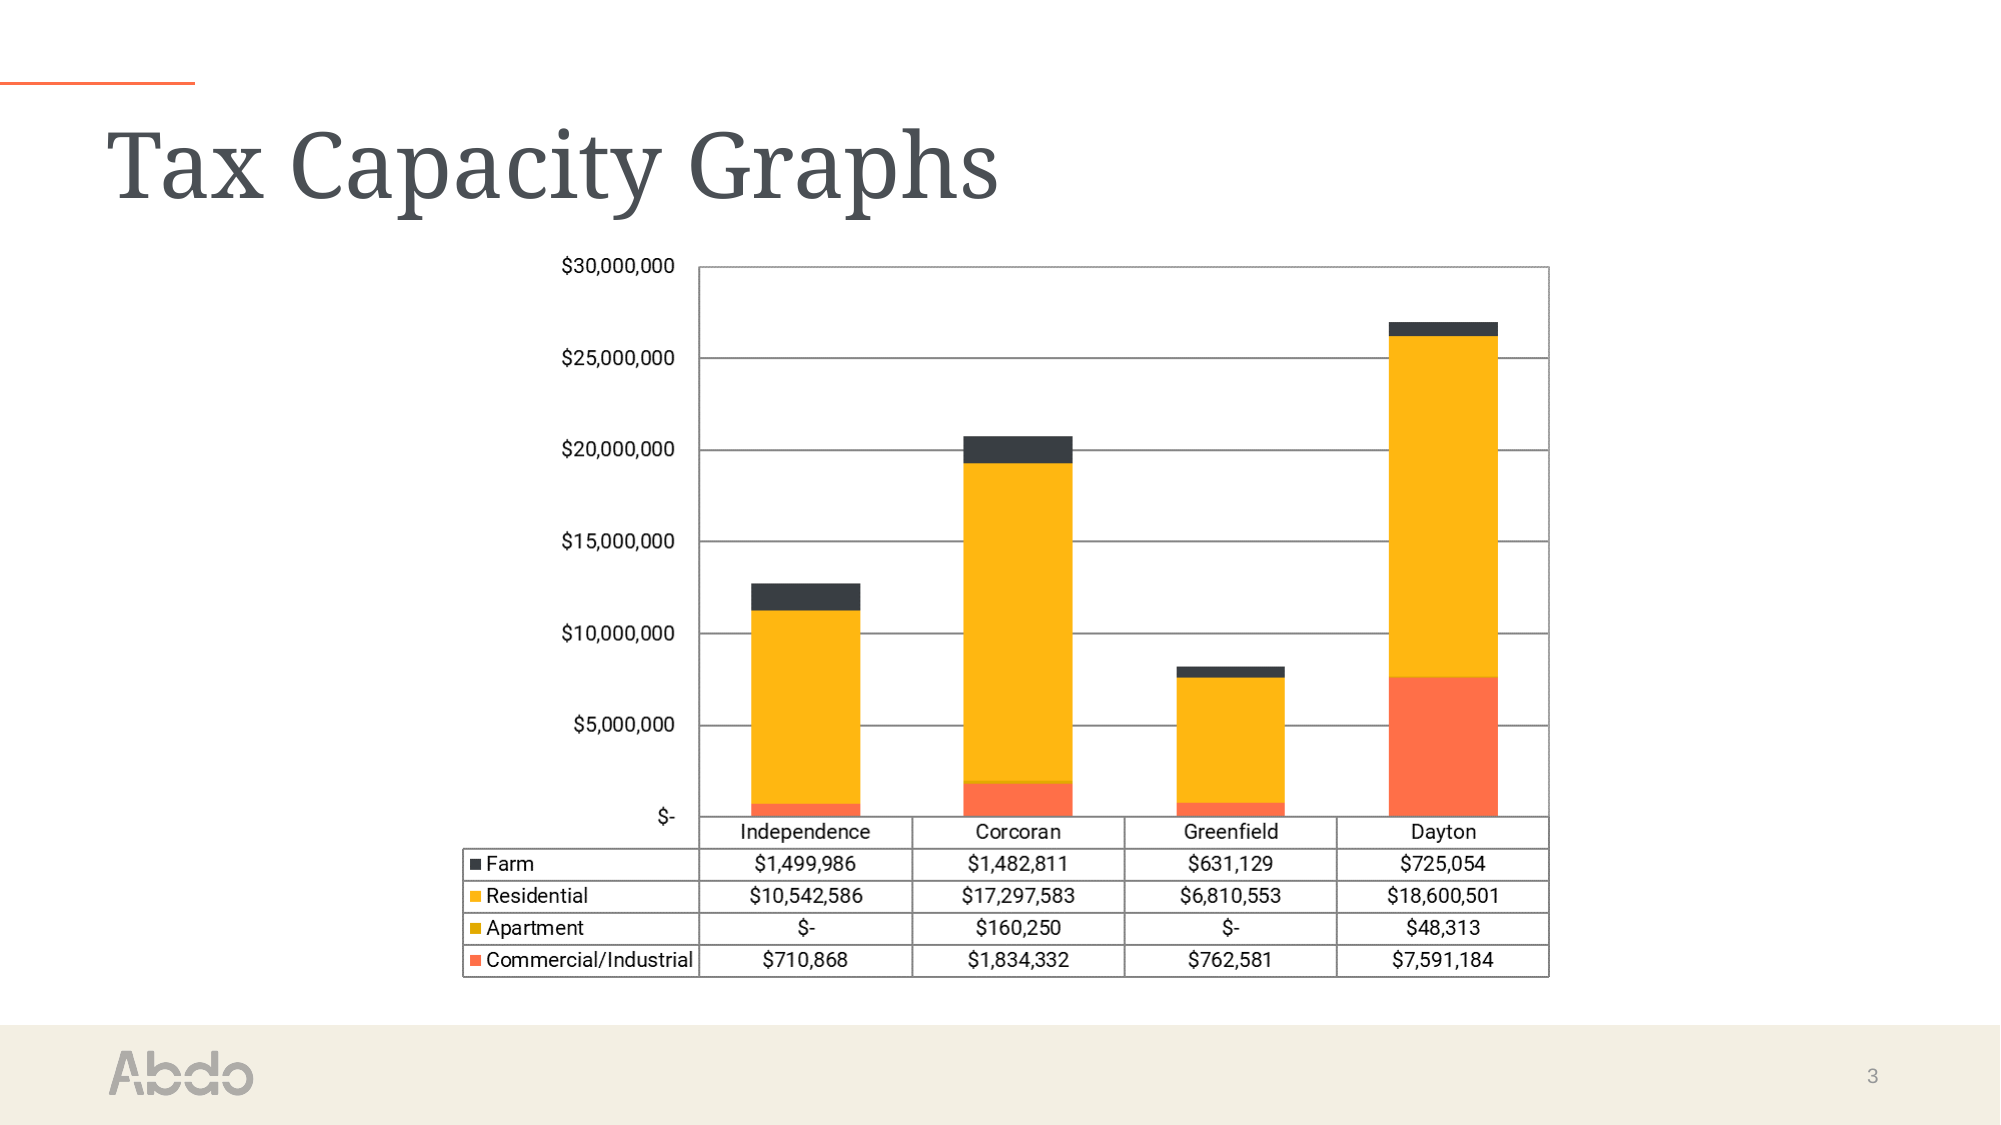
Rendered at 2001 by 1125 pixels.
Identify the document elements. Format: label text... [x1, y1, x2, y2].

slide_number 3 [1790, 1051, 1894, 1099]
picture [106, 1048, 256, 1098]
picture [428, 244, 1572, 987]
title Tax Capacity Graphs [106, 106, 1483, 219]
